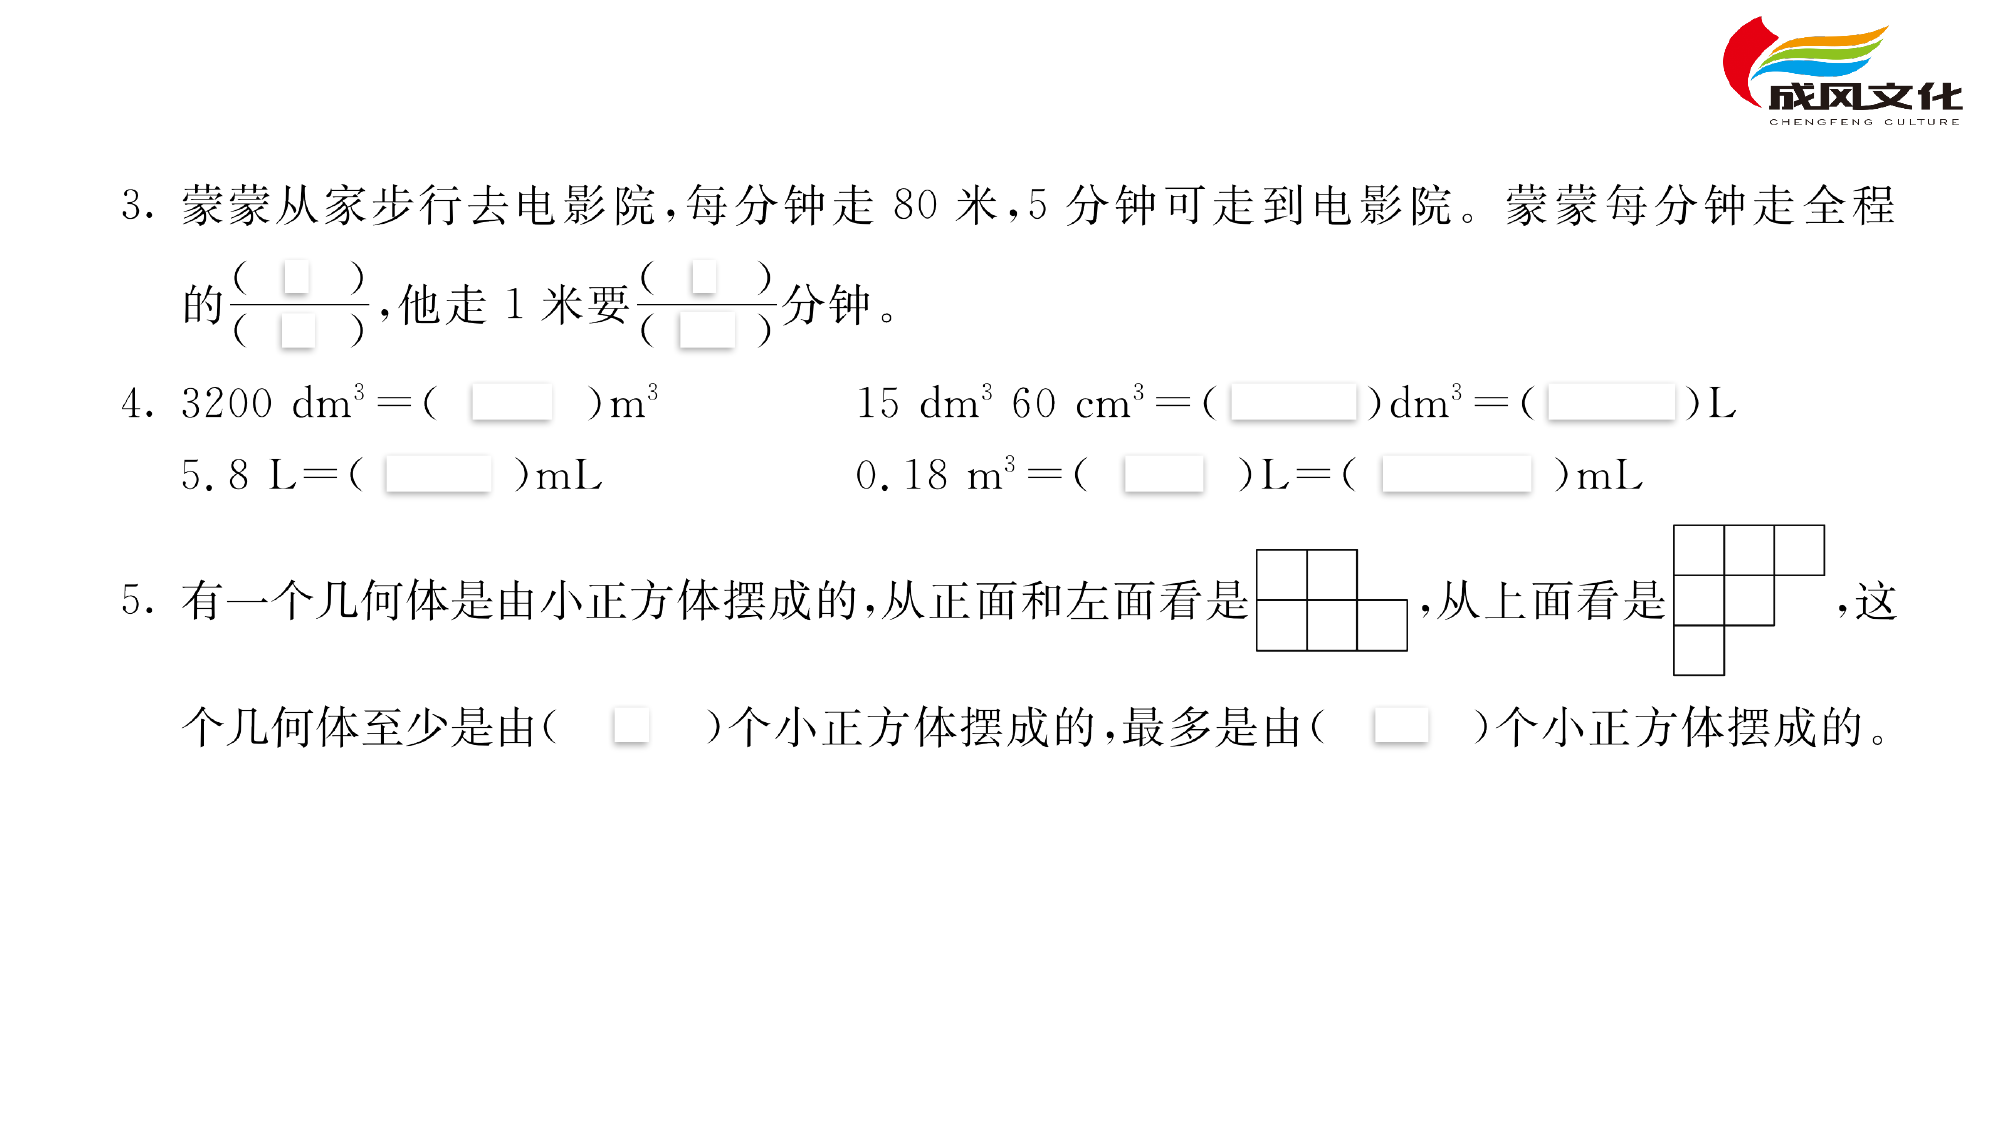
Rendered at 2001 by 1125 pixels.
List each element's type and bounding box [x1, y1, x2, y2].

picture [1708, 0, 1986, 136]
picture [117, 176, 2000, 762]
